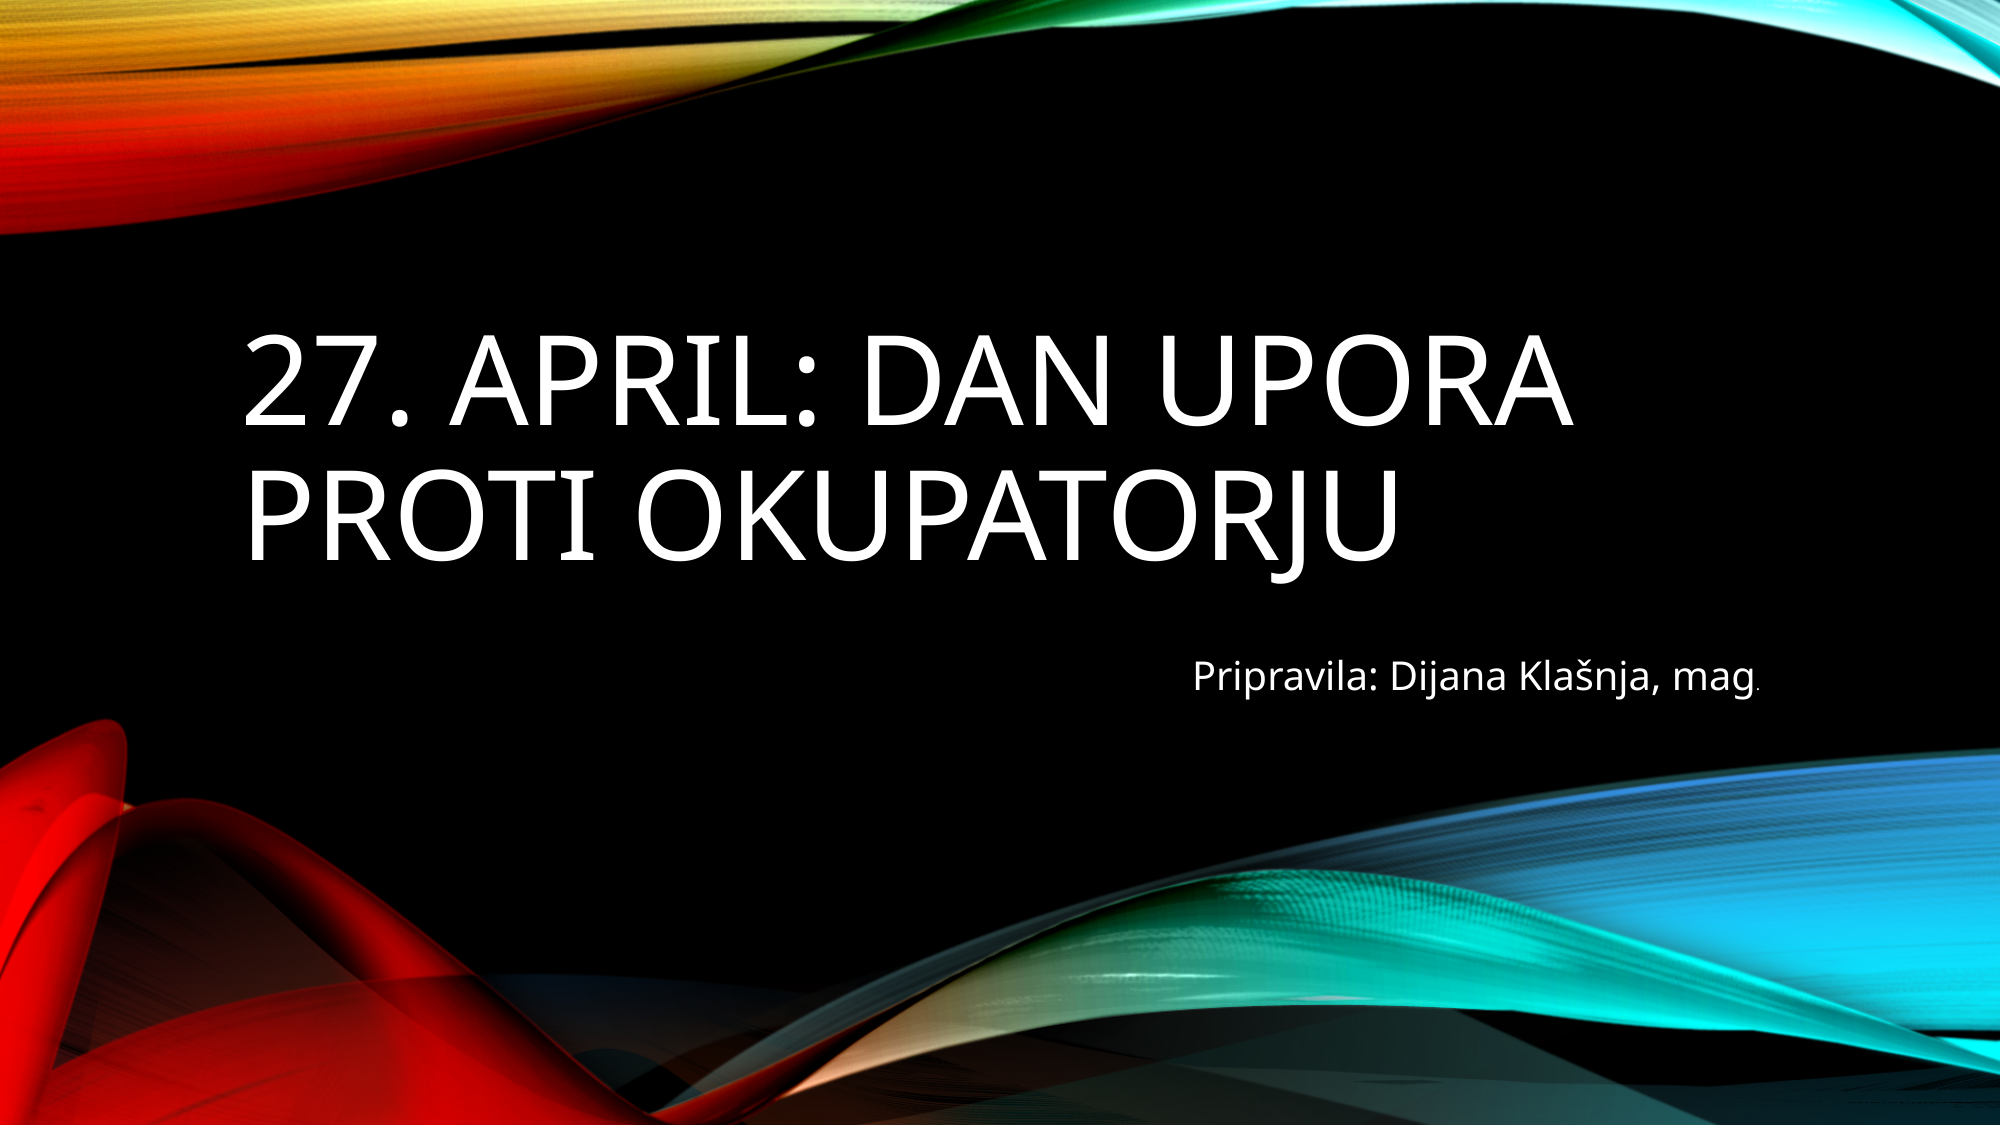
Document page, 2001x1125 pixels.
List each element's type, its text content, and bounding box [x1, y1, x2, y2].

title 27. april: dan upora proti okupatorju [225, 295, 1775, 595]
picture [0, 717, 2000, 1125]
picture [0, 0, 2000, 237]
subtitle Pripravila: Dijana Klašnja, mag. [225, 595, 1775, 709]
